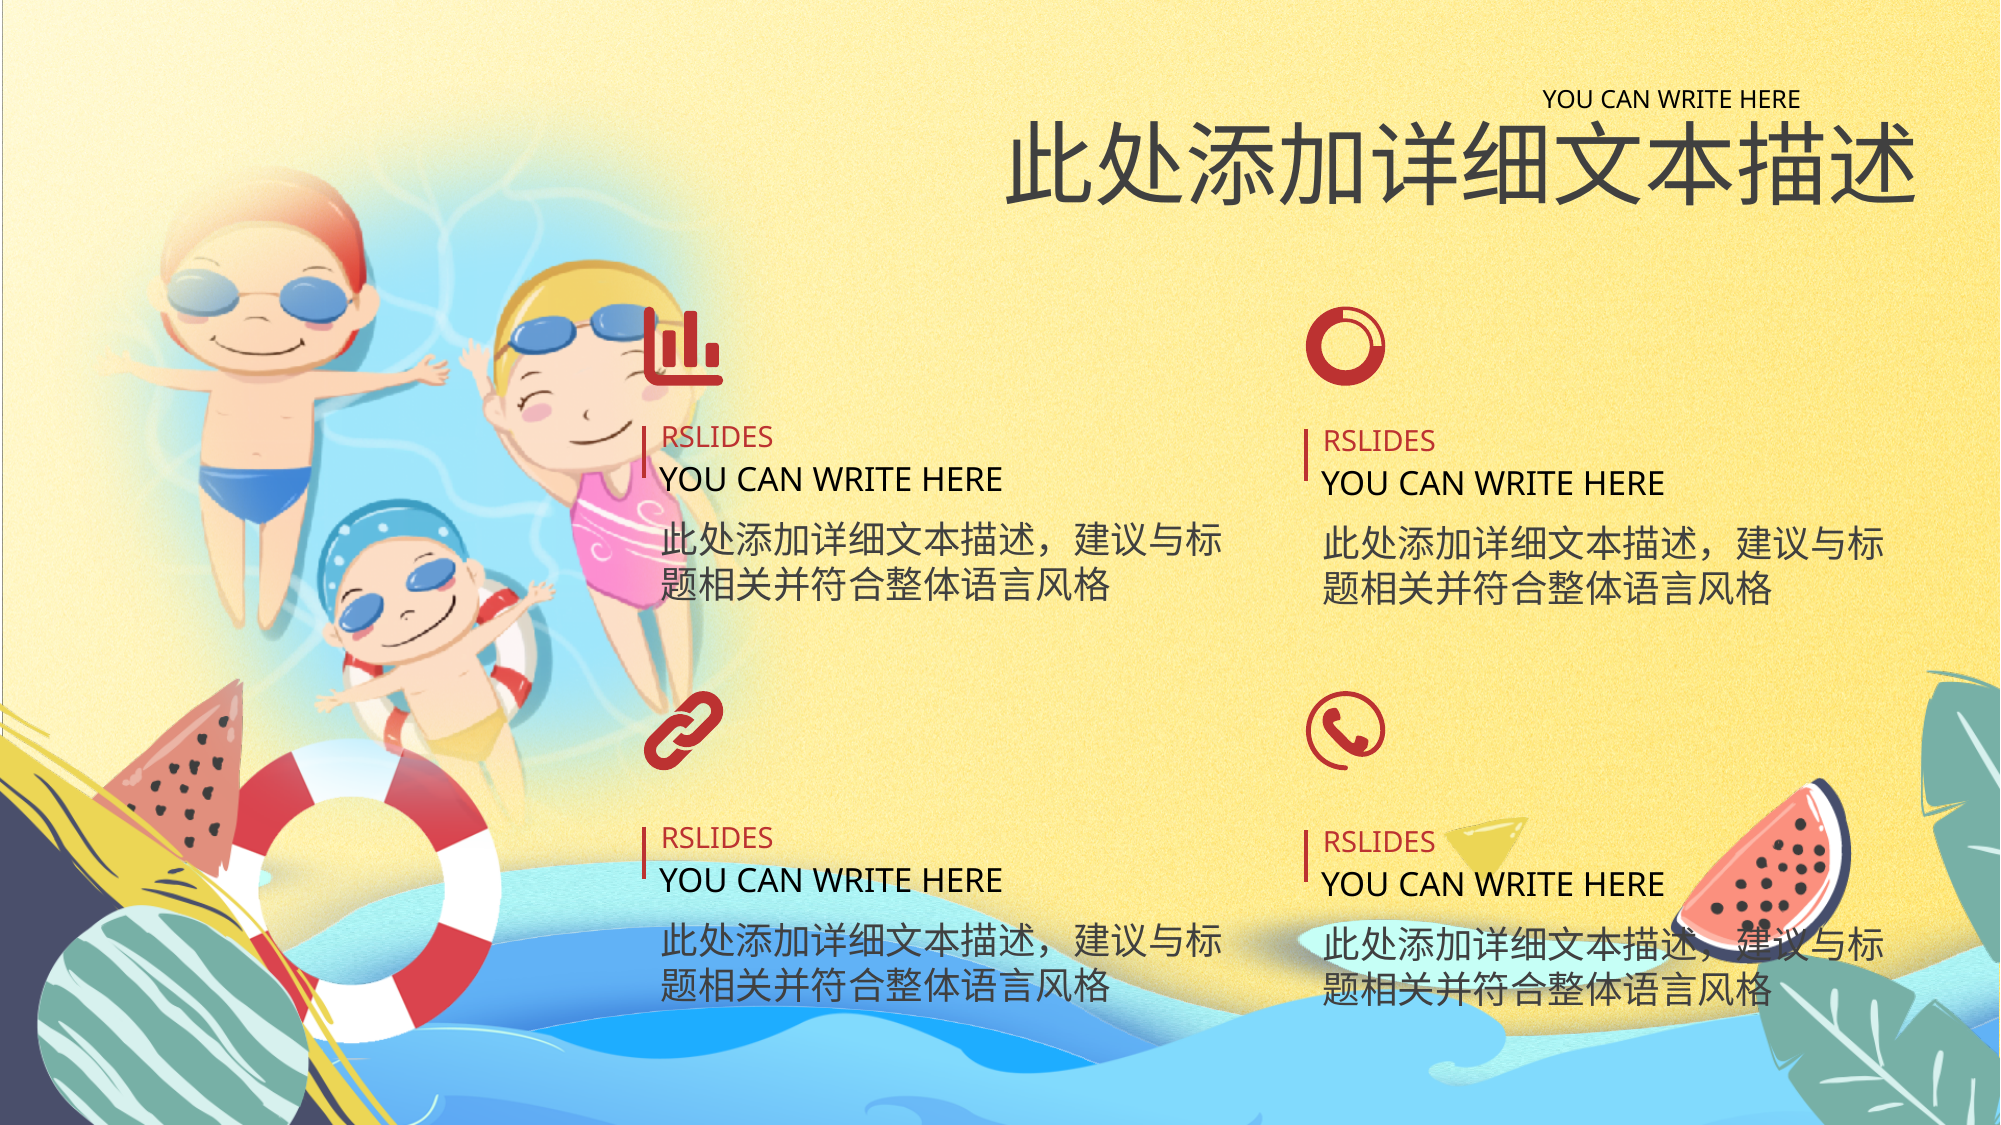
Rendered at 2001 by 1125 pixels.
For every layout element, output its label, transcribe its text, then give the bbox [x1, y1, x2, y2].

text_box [643, 812, 1267, 1060]
text_box 此处添加详细文本描述 [987, 99, 1935, 224]
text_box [1305, 815, 1929, 1064]
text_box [643, 306, 1929, 663]
picture [0, 0, 2000, 1125]
text_box YOU CAN WRITE HERE [1527, 76, 1924, 99]
text_box [1305, 691, 1386, 771]
